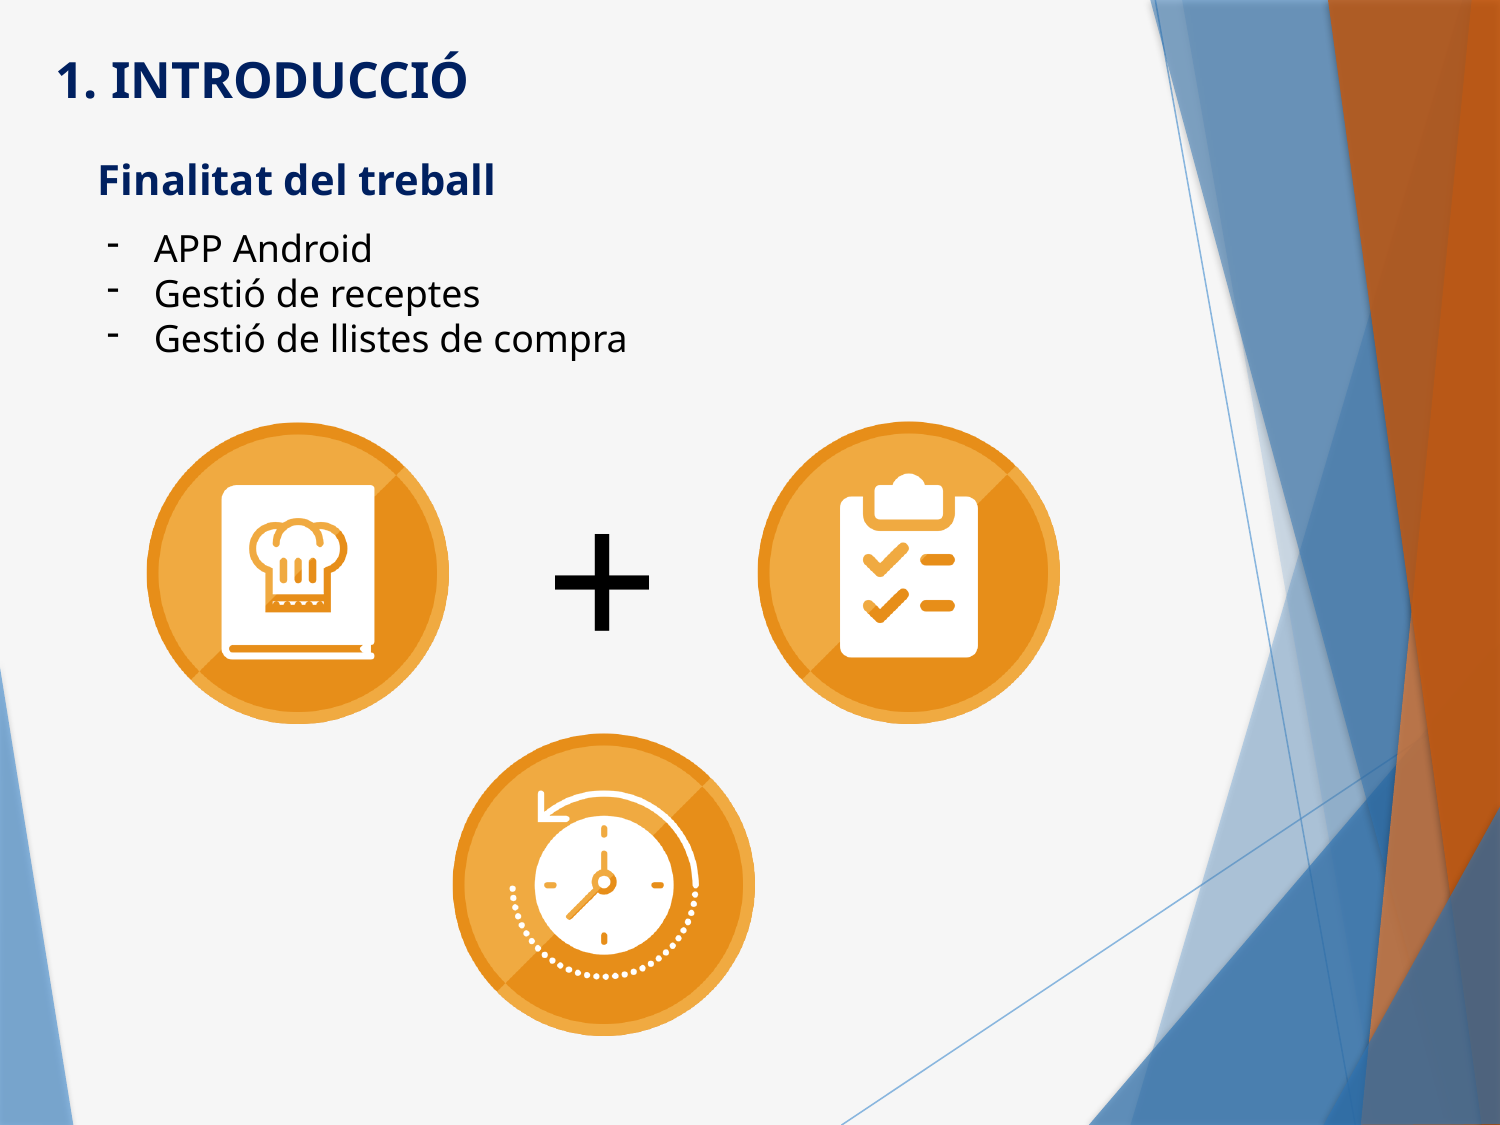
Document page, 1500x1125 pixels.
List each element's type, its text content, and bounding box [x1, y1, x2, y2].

text_box 1. Introducció [40, 41, 485, 116]
picture [116, 390, 1091, 1067]
text_box Finalitat del treball [83, 145, 512, 211]
text_box + [531, 445, 676, 701]
text_box APP Android Gestió de receptes Gestió de llistes de compra [92, 217, 644, 368]
